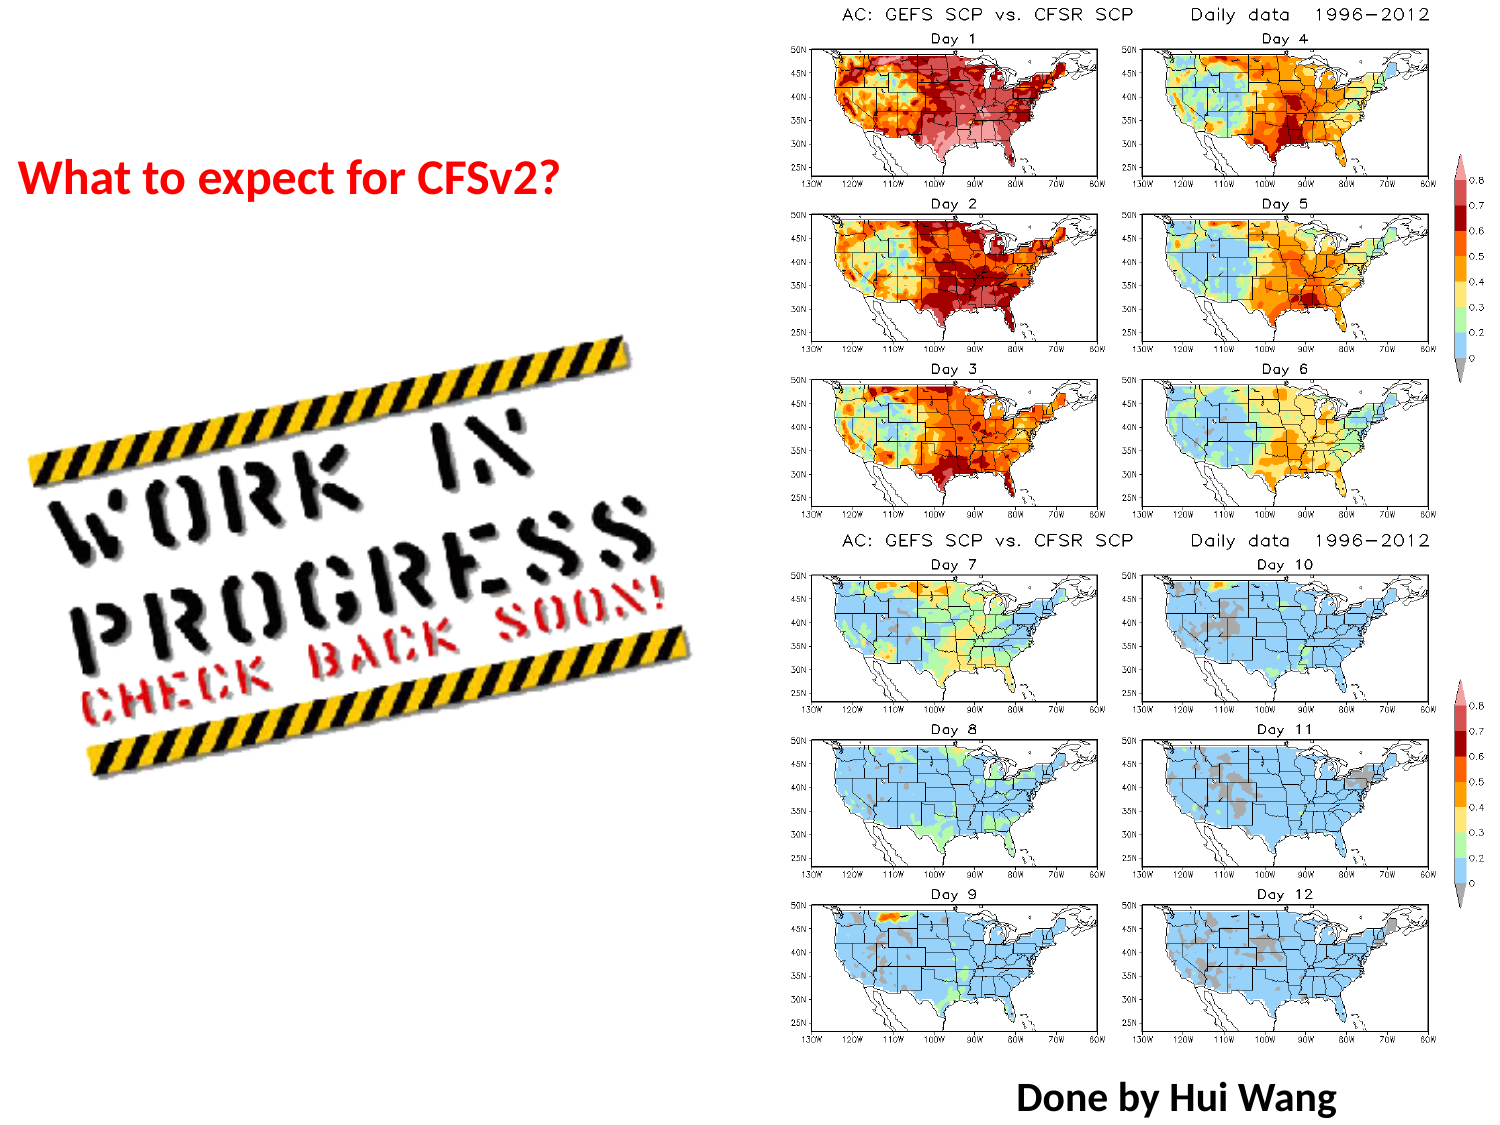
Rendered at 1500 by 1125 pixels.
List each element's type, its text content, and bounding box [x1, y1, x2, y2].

text_box What to expect for CFSv2? [2, 137, 577, 213]
picture [24, 328, 712, 797]
picture [771, 0, 1500, 1063]
text_box Done by Hui Wang [1001, 1072, 1352, 1125]
